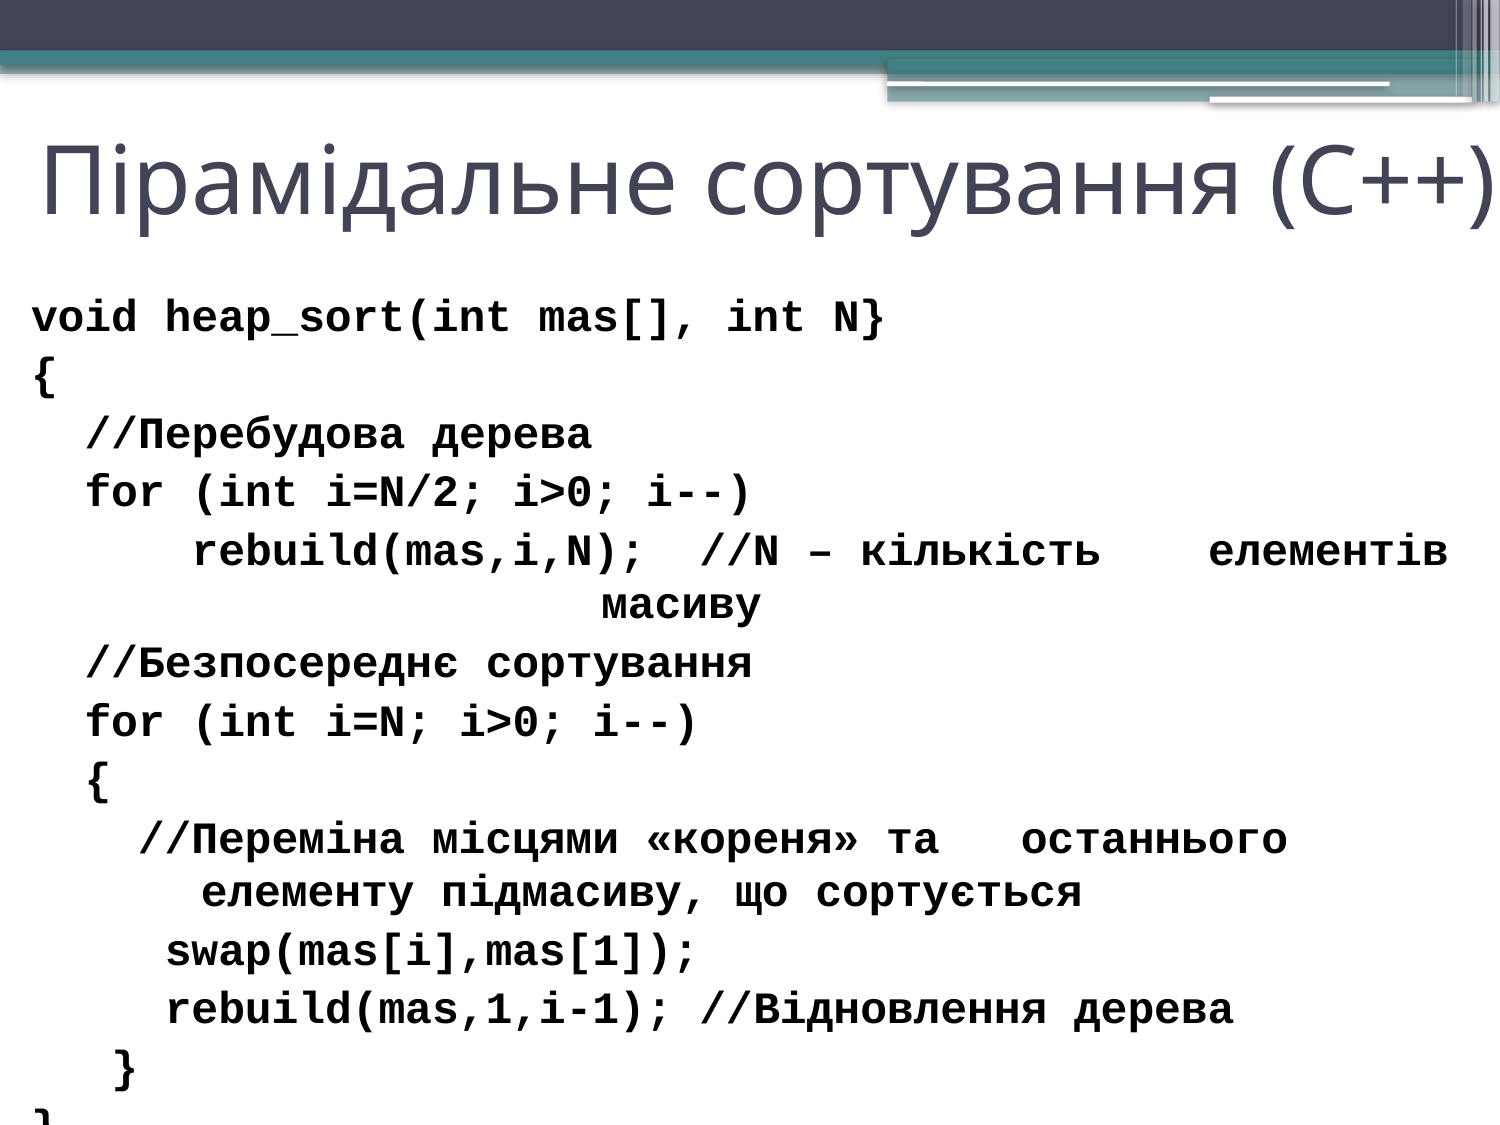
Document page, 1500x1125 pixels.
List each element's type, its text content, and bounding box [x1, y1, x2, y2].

list void heap_sort(int mas[], int N} { //Перебудова дерева for (int i=N/2; i>0; i--) rebuild(mas,i,N); //N – кількість елементів масиву //Безпосереднє сортування for (int i=N; i>0; i--) { //Переміна місцями «кореня» та останнього елементу підмасиву, що сортується swap(mas[i],mas[1]); rebuild(mas,1,i-1); //Відновлення дерева } } [0, 278, 1477, 1125]
title Пірамідальне сортування (С++) [23, 105, 1500, 247]
